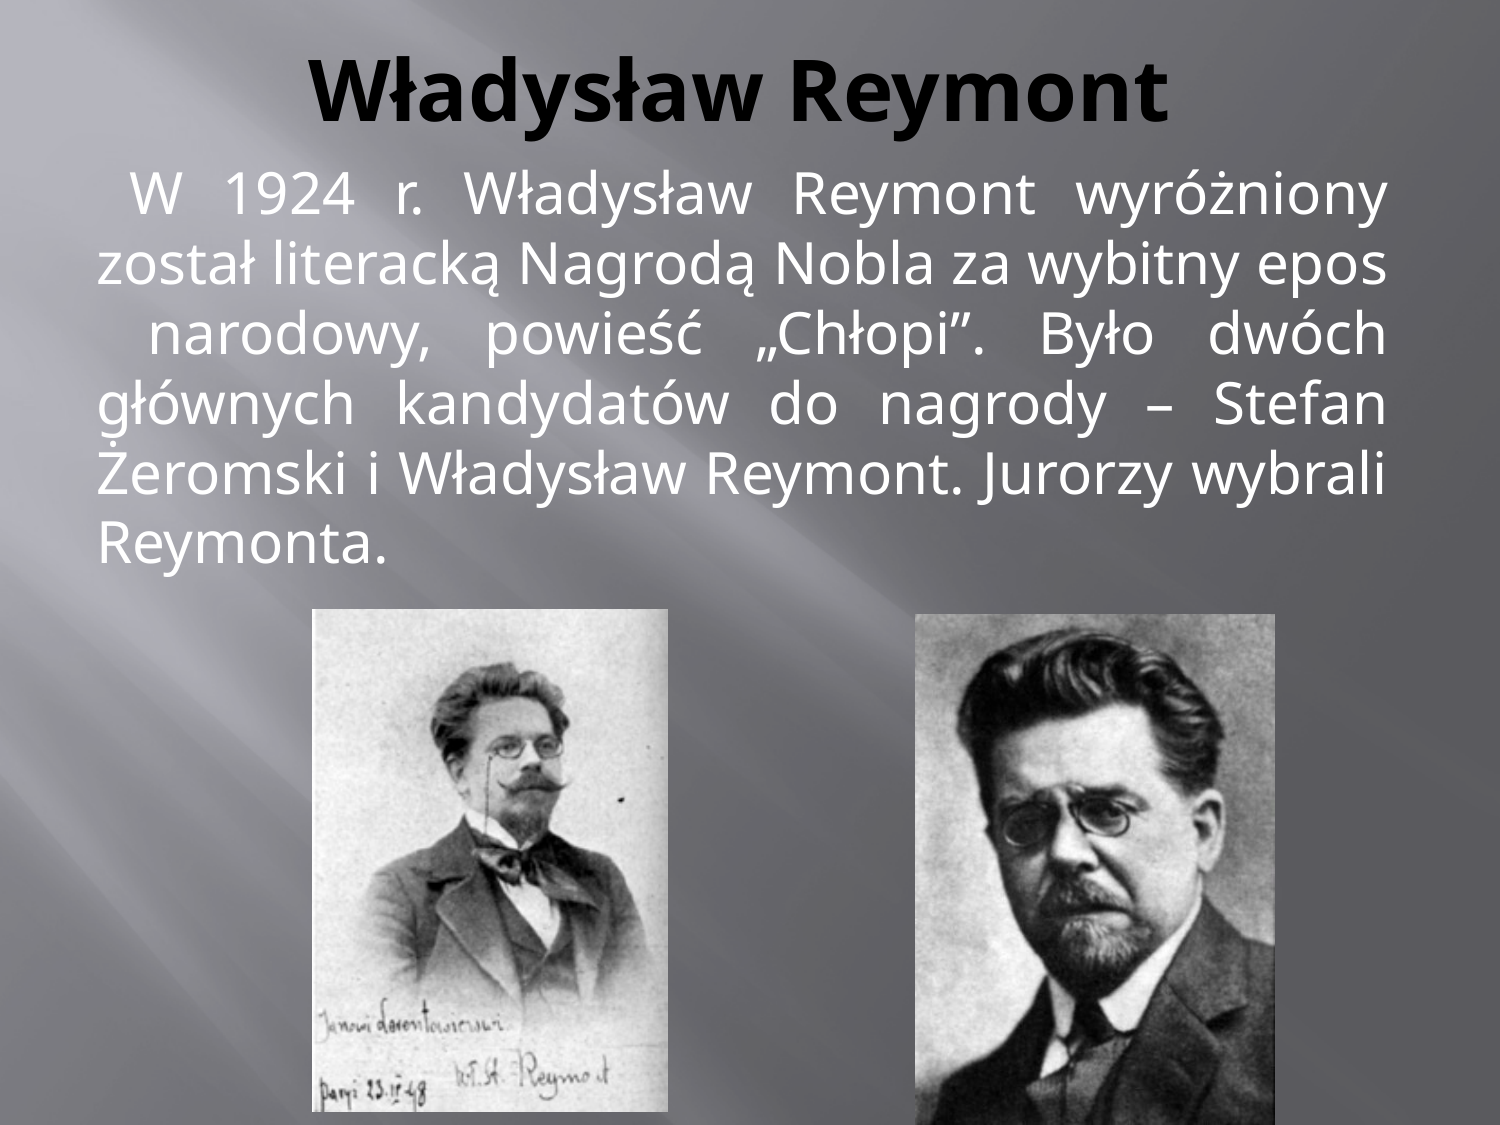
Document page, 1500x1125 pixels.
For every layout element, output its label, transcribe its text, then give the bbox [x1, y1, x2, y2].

list W 1924 r. Władysław Reymont wyróżniony został literacką Nagrodą Nobla za wybitny epos narodowy, powieść „Chłopi”. Było dwóch głównych kandydatów do nagrody – Stefan Żeromski i Władysław Reymont. Jurorzy wybrali Reymonta. [53, 149, 1404, 681]
title Władysław Reymont [64, 0, 1415, 175]
picture [312, 609, 668, 1112]
picture [915, 613, 1275, 1125]
